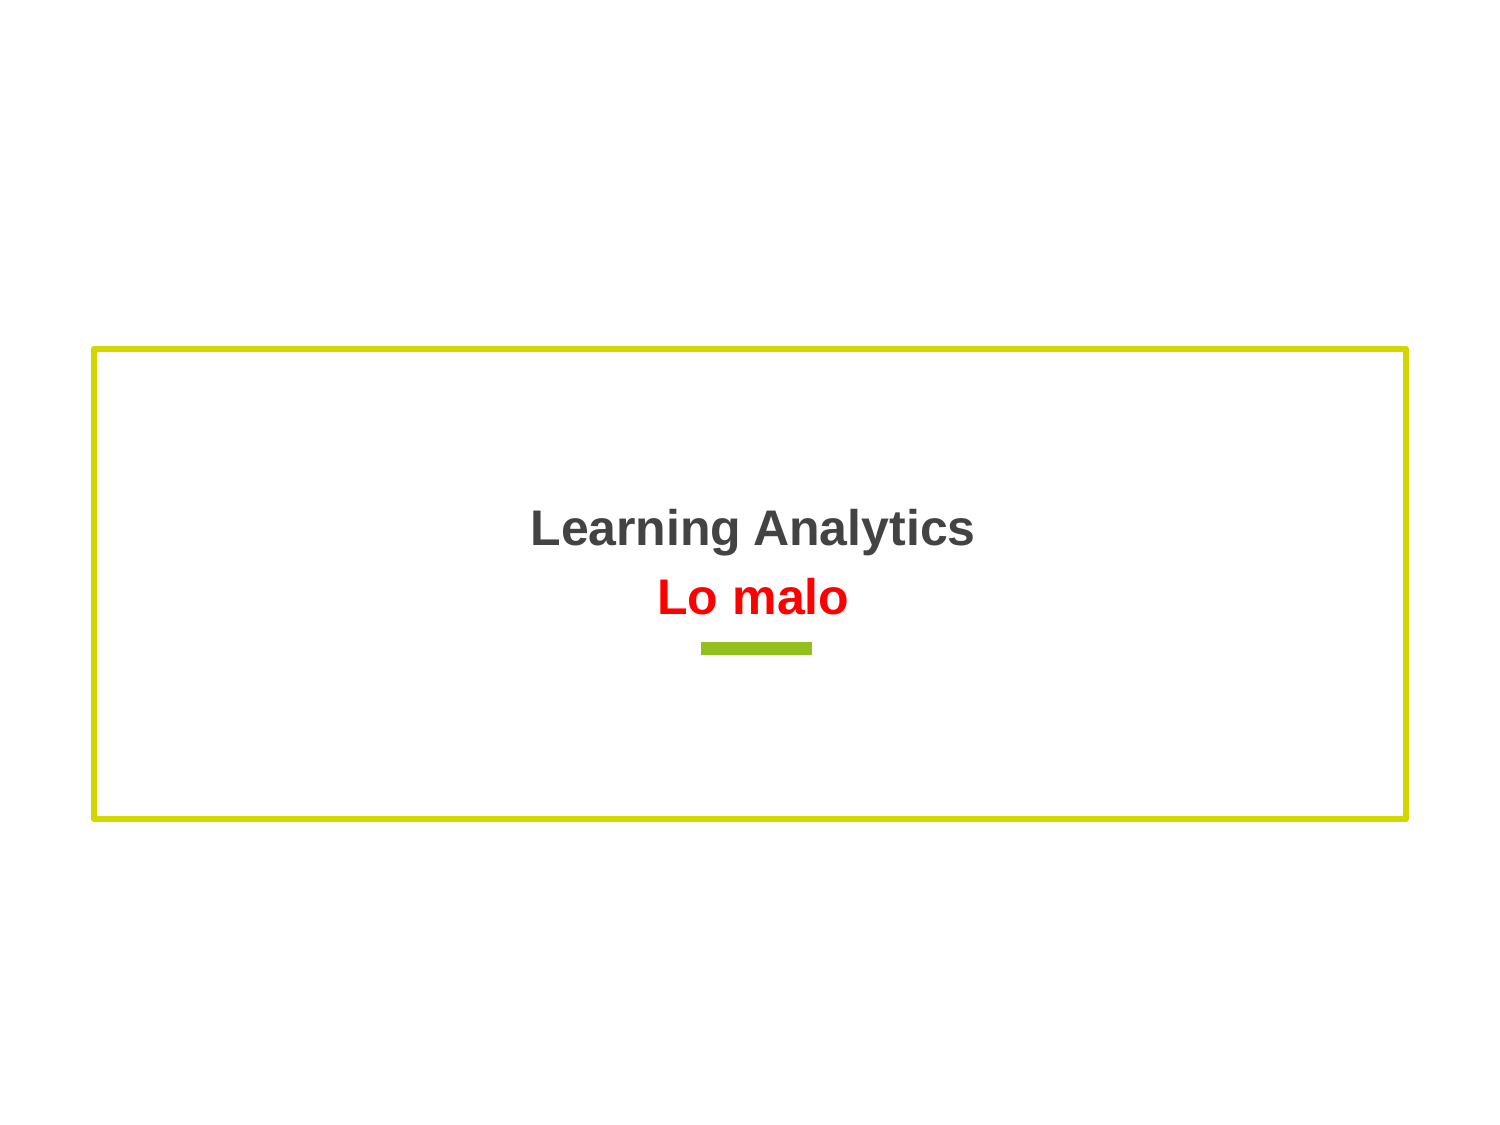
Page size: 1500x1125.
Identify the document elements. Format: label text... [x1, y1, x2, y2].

title Learning Analytics Lo malo [460, 513, 1047, 640]
text_box [93, 348, 1406, 819]
